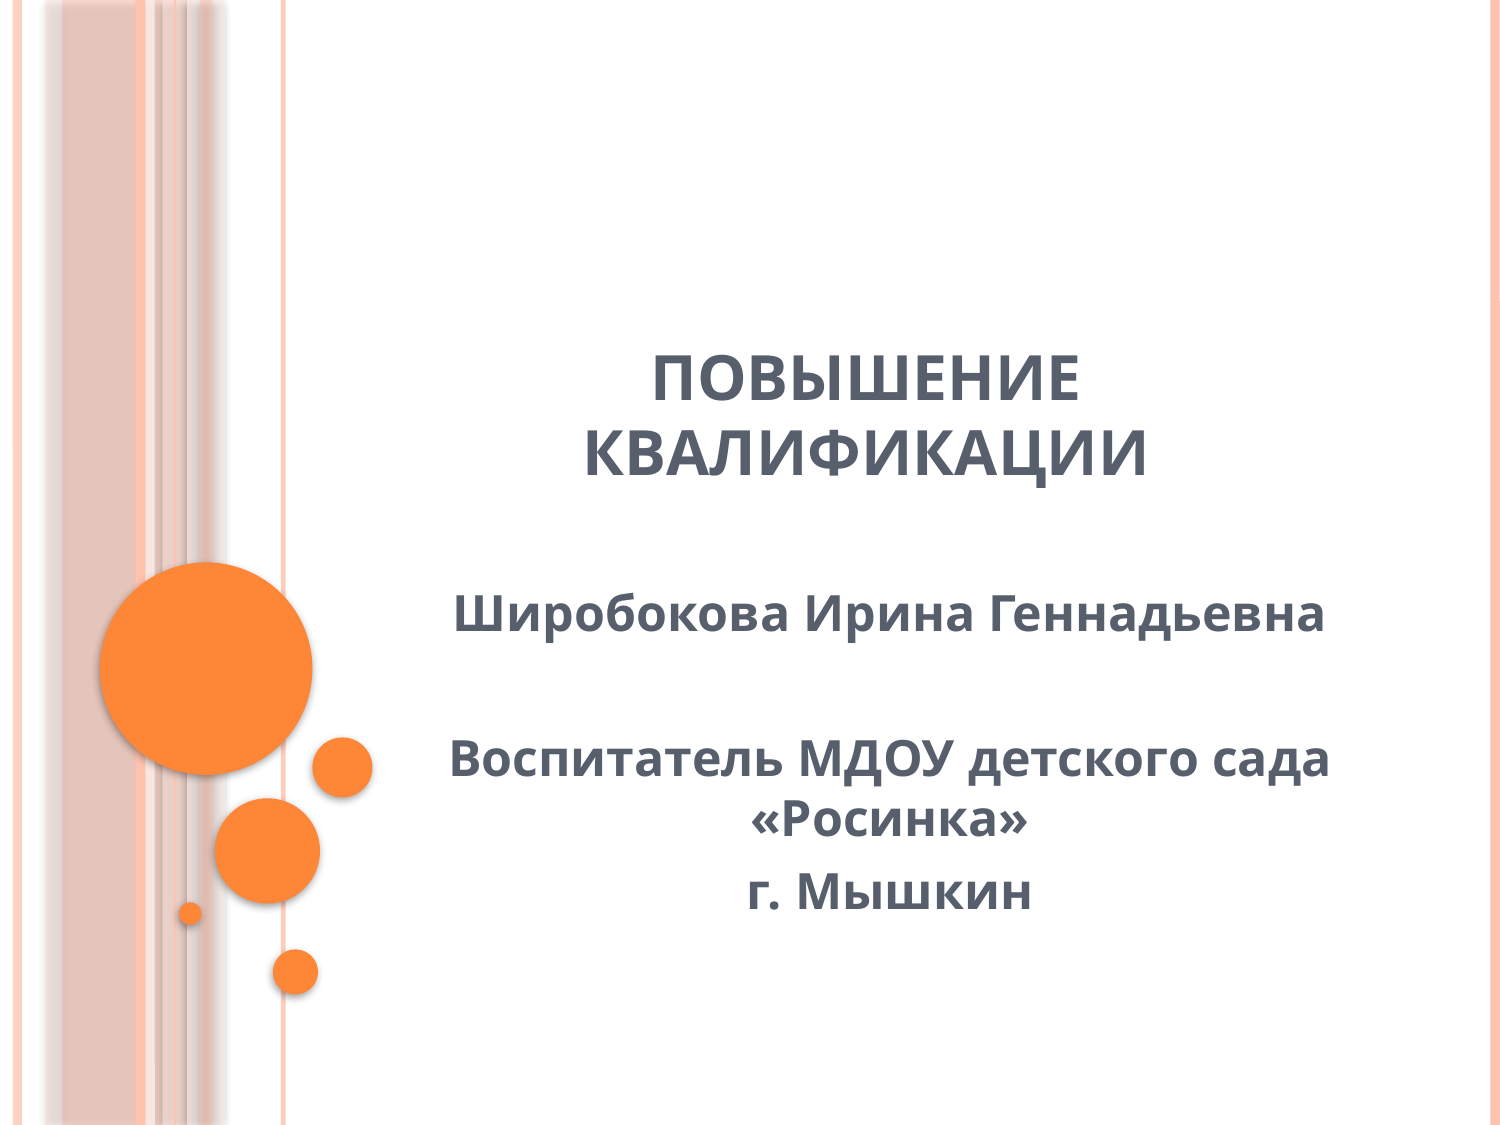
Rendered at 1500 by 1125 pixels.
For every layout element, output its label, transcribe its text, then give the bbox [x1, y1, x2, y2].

subtitle Широбокова Ирина Геннадьевна Воспитатель МДОУ детского сада «Росинка» г. Мышкин [383, 574, 1397, 800]
title Повышение квалификации [360, 184, 1373, 496]
